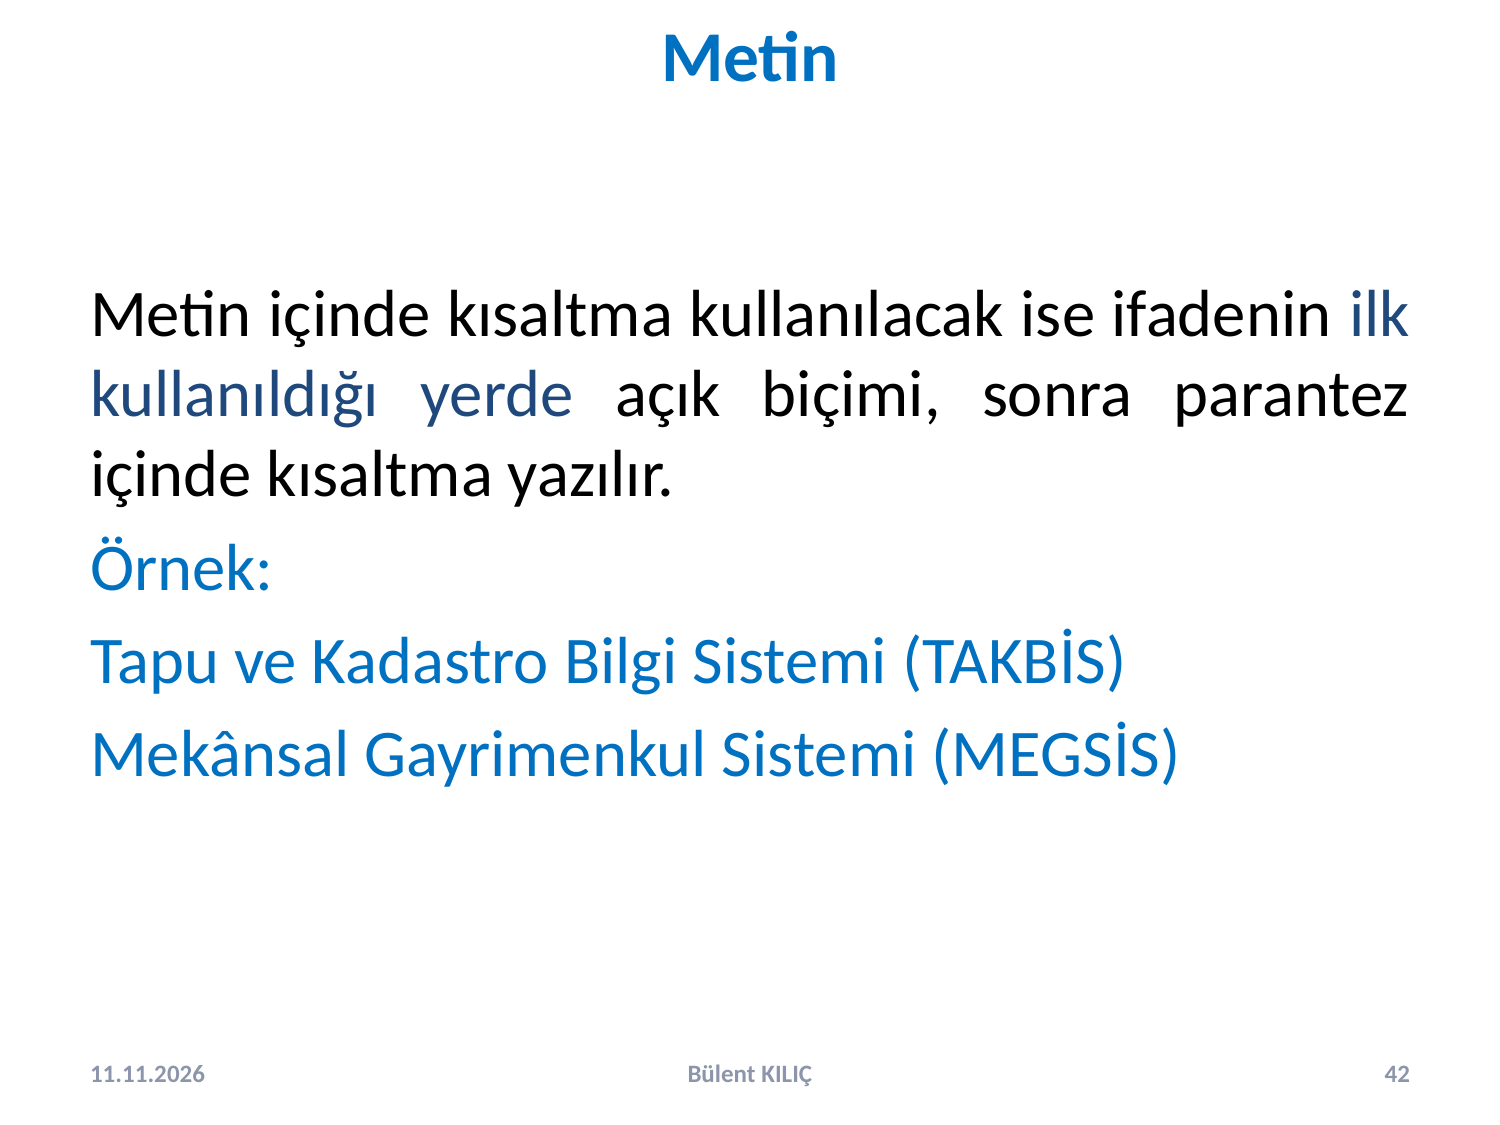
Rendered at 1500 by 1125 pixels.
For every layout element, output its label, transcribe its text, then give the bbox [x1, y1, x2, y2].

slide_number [75, 1042, 425, 1103]
slide_number 42 [1074, 1042, 1425, 1103]
text_box Metin [74, 2, 1425, 190]
footer Bülent KILIÇ [512, 1042, 988, 1103]
list Metin içinde kısaltma kullanılacak ise ifadenin ilk kullanıldığı yerde açık biçimi, sonra parantez içinde kısaltma yazılır. Örnek: Tapu ve Kadastro Bilgi Sistemi (TAKBİS) Mekânsal Gayrimenkul Sistemi (MEGSİS) [75, 262, 1425, 1005]
